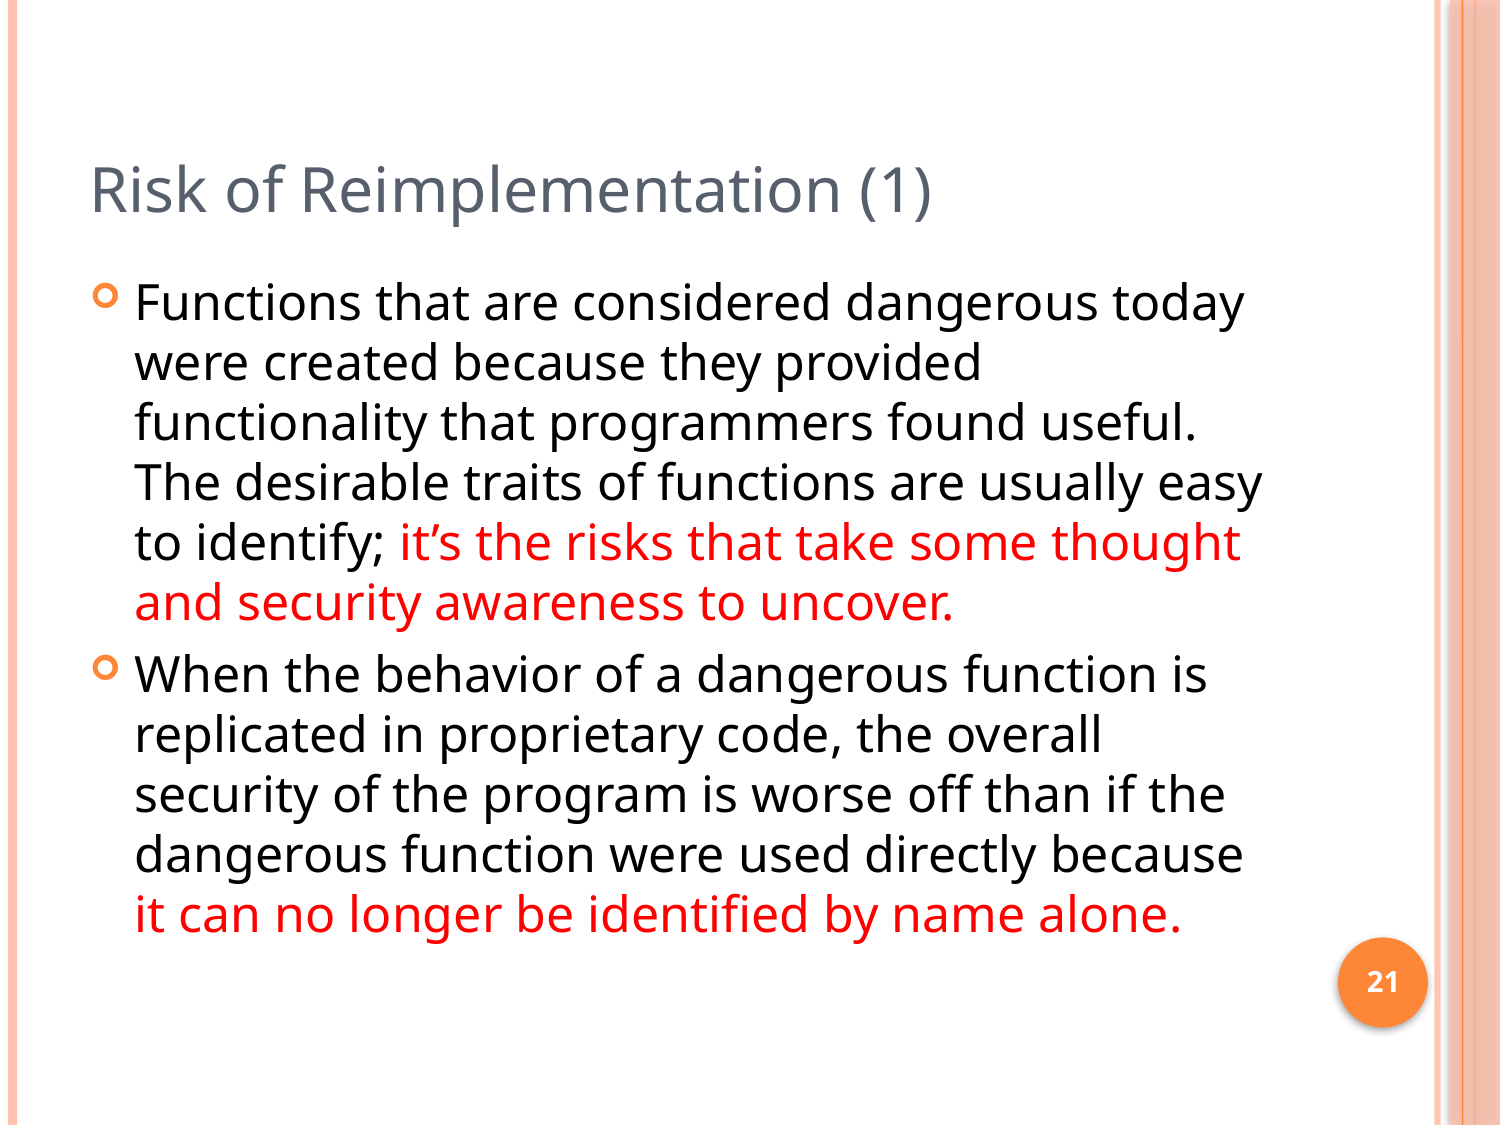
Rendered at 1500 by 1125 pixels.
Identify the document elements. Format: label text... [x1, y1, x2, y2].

title Risk of Reimplementation (1) [75, 45, 1300, 233]
list Functions that are considered dangerous today were created because they provided functionality that programmers found useful. The desirable traits of functions are usually easy to identify; it’s the risks that take some thought and security awareness to uncover. When the behavior of a dangerous function is replicated in proprietary code, the overall security of the program is worse off than if the dangerous function were used directly because it can no longer be identified by name alone. [75, 262, 1300, 1062]
slide_number 21 [1333, 940, 1434, 1027]
